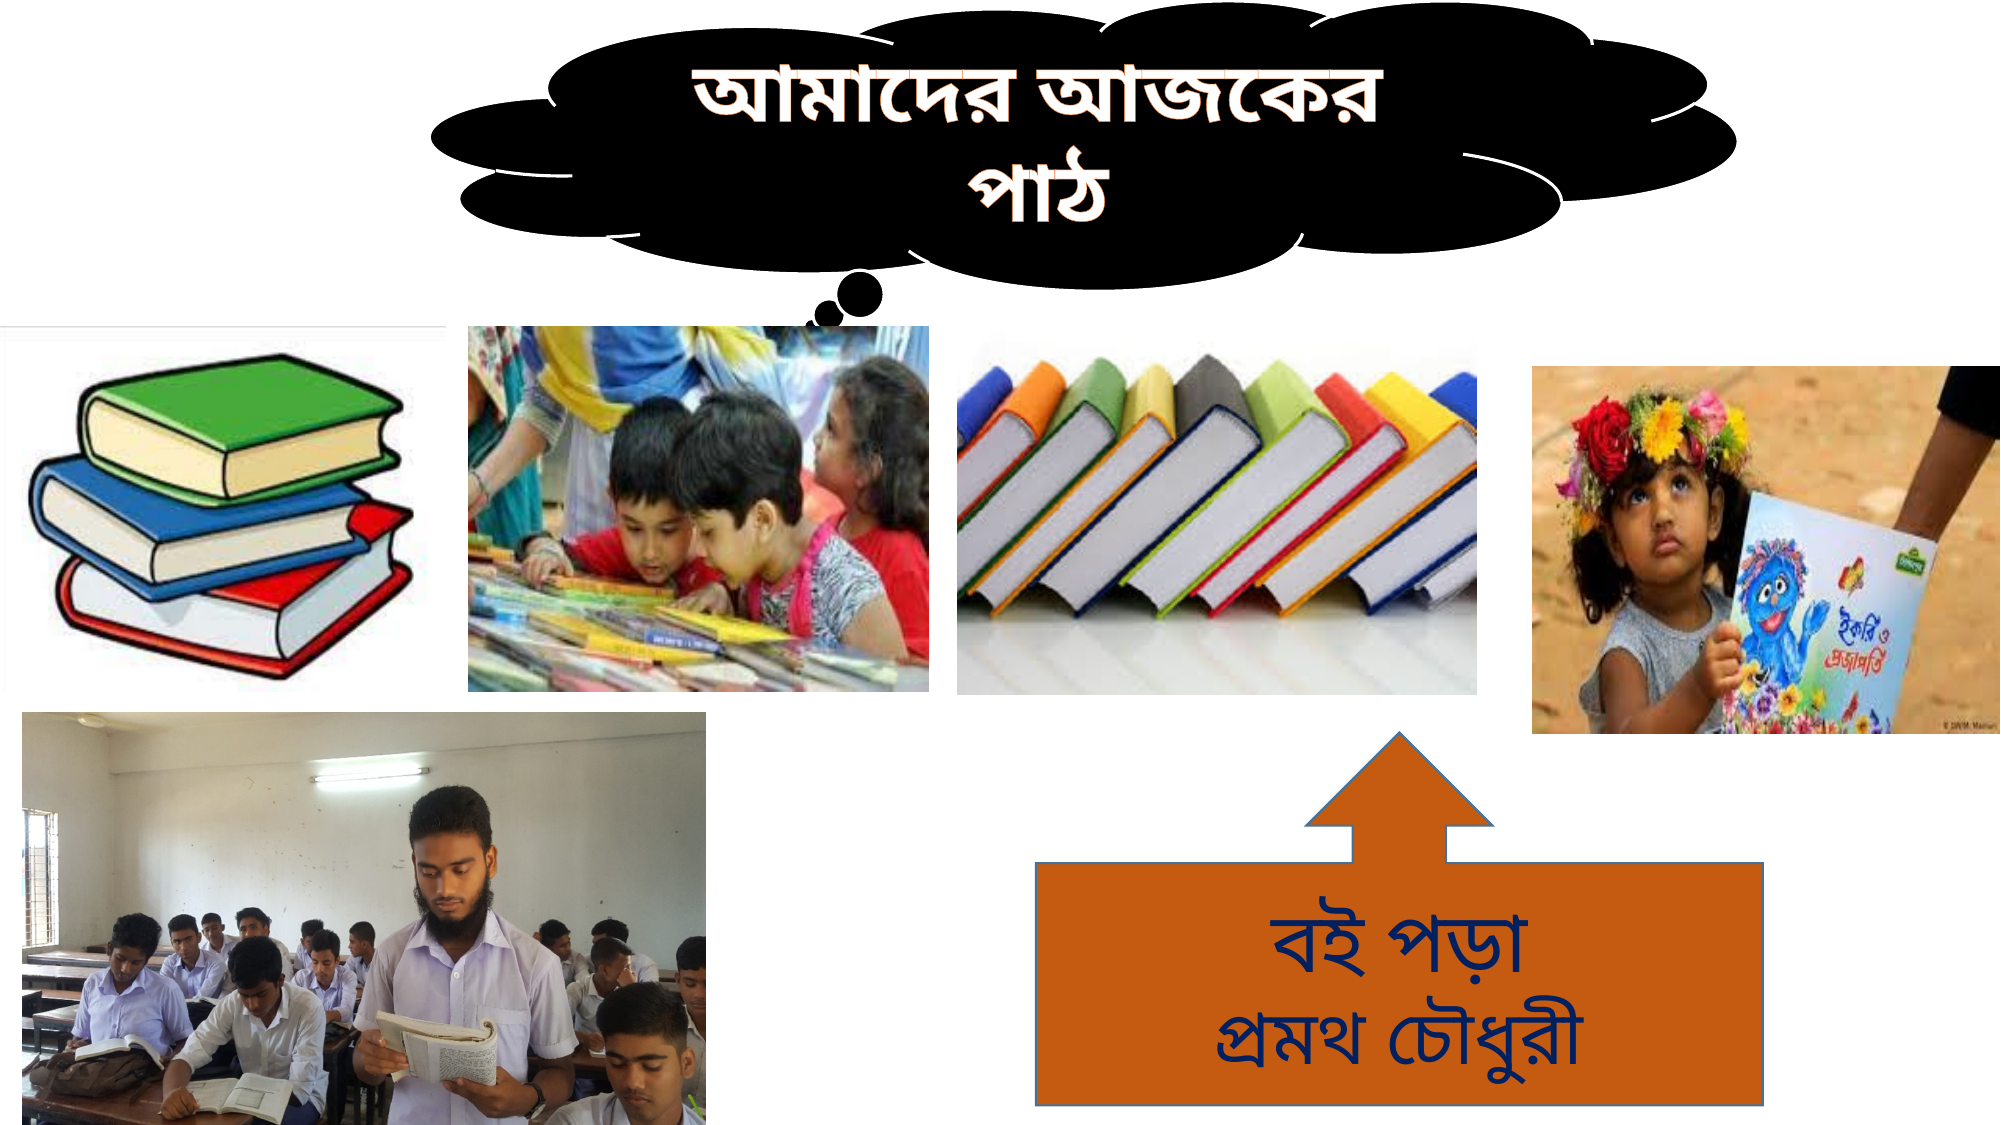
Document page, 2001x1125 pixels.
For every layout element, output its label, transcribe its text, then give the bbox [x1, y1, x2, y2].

picture [957, 327, 1477, 695]
picture [0, 326, 446, 692]
text_box আমাদের আজকের পাঠ [427, 0, 1740, 326]
picture [1532, 366, 2000, 734]
picture [21, 710, 706, 1125]
picture [468, 326, 929, 692]
text_box বই পড়া প্রমথ চৌধুরী [1034, 730, 1764, 1107]
